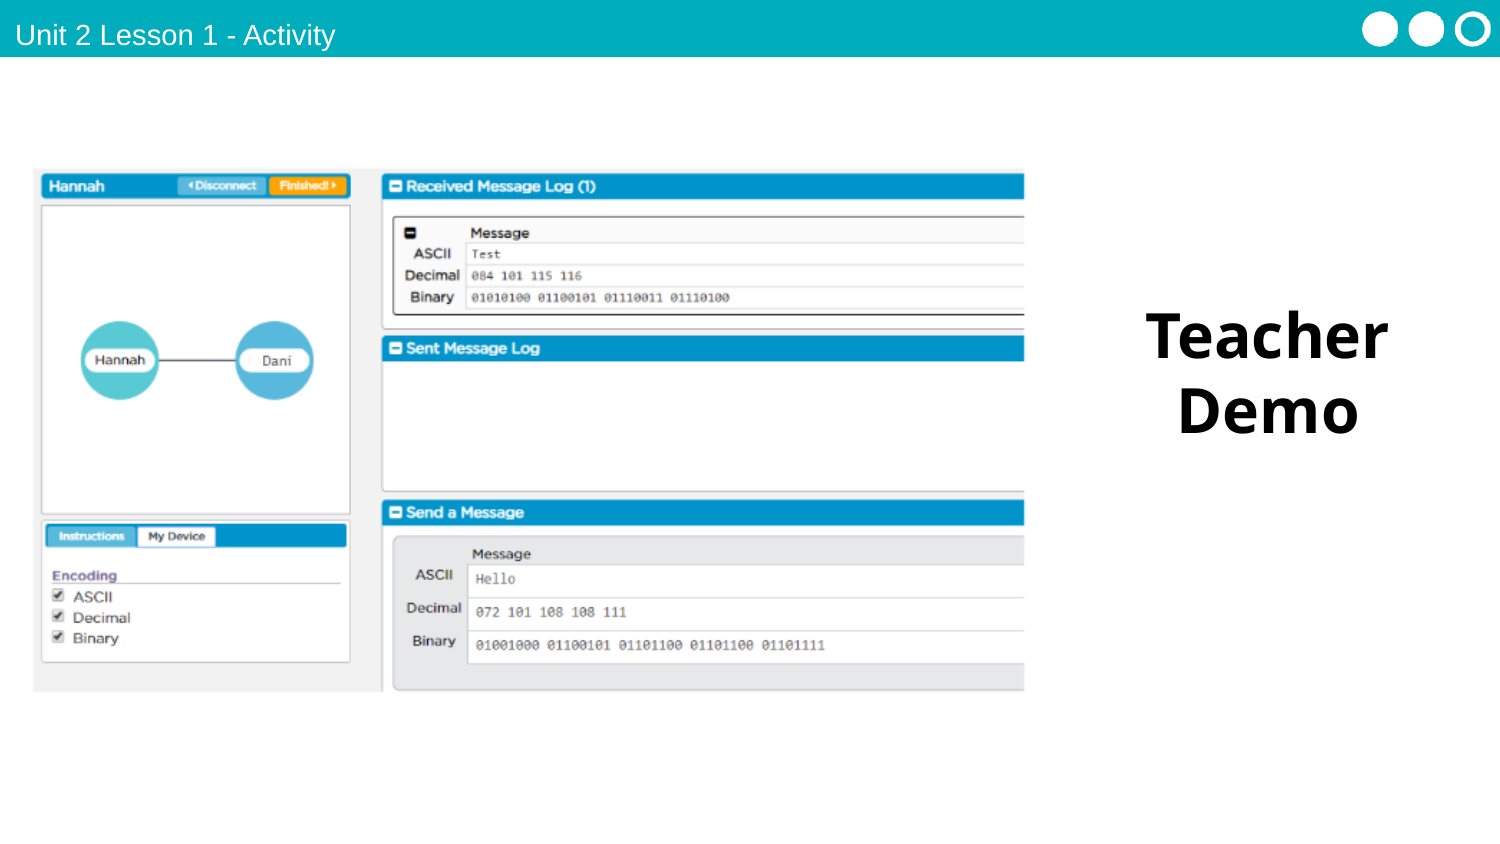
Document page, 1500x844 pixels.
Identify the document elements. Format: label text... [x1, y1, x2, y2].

picture [0, 0, 1500, 844]
text_box Unit 2 Lesson 1 - Activity [0, 0, 750, 58]
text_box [1364, 13, 1488, 45]
text_box Teacher Demo [1063, 281, 1473, 441]
